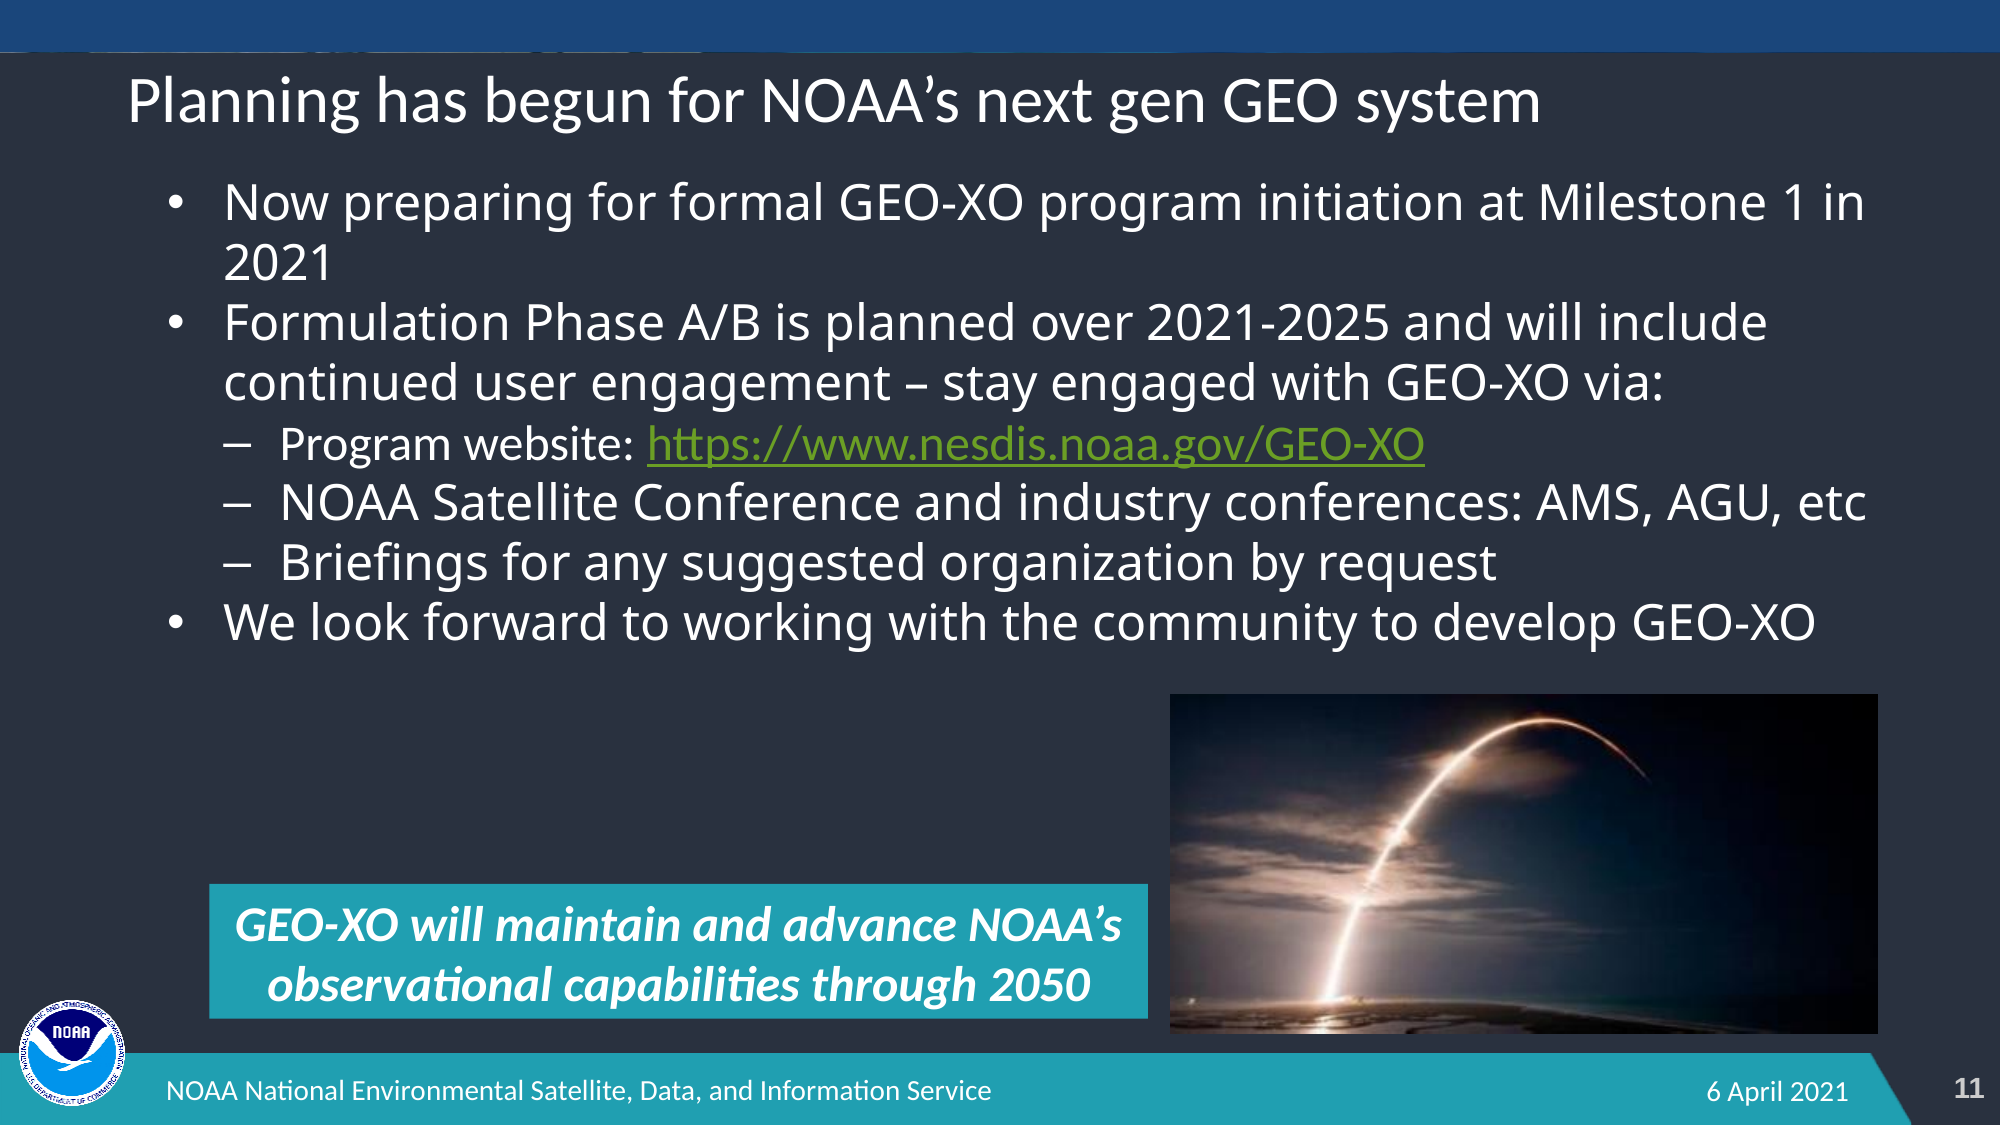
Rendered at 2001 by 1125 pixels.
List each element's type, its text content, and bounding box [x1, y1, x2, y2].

picture [19, 1000, 125, 1106]
text_box Now preparing for formal GEO-XO program initiation at Milestone 1 in 2021 Formulation Phase A/B is planned over 2021-2025 and will include continued user engagement – stay engaged with GEO-XO via: Program website: https://www.nesdis.noaa.gov/GEO-XO NOAA Satellite Conference and industry conferences: AMS, AGU, etc Briefings for any suggested organization by request We look forward to working with the community to develop GEO-XO [152, 163, 1895, 659]
title Planning has begun for NOAA’s next gen GEO system [112, 38, 1758, 164]
text_box GEO-XO will maintain and advance NOAA’s observational capabilities through 2050 [209, 883, 1148, 1019]
picture [1170, 693, 1879, 1034]
